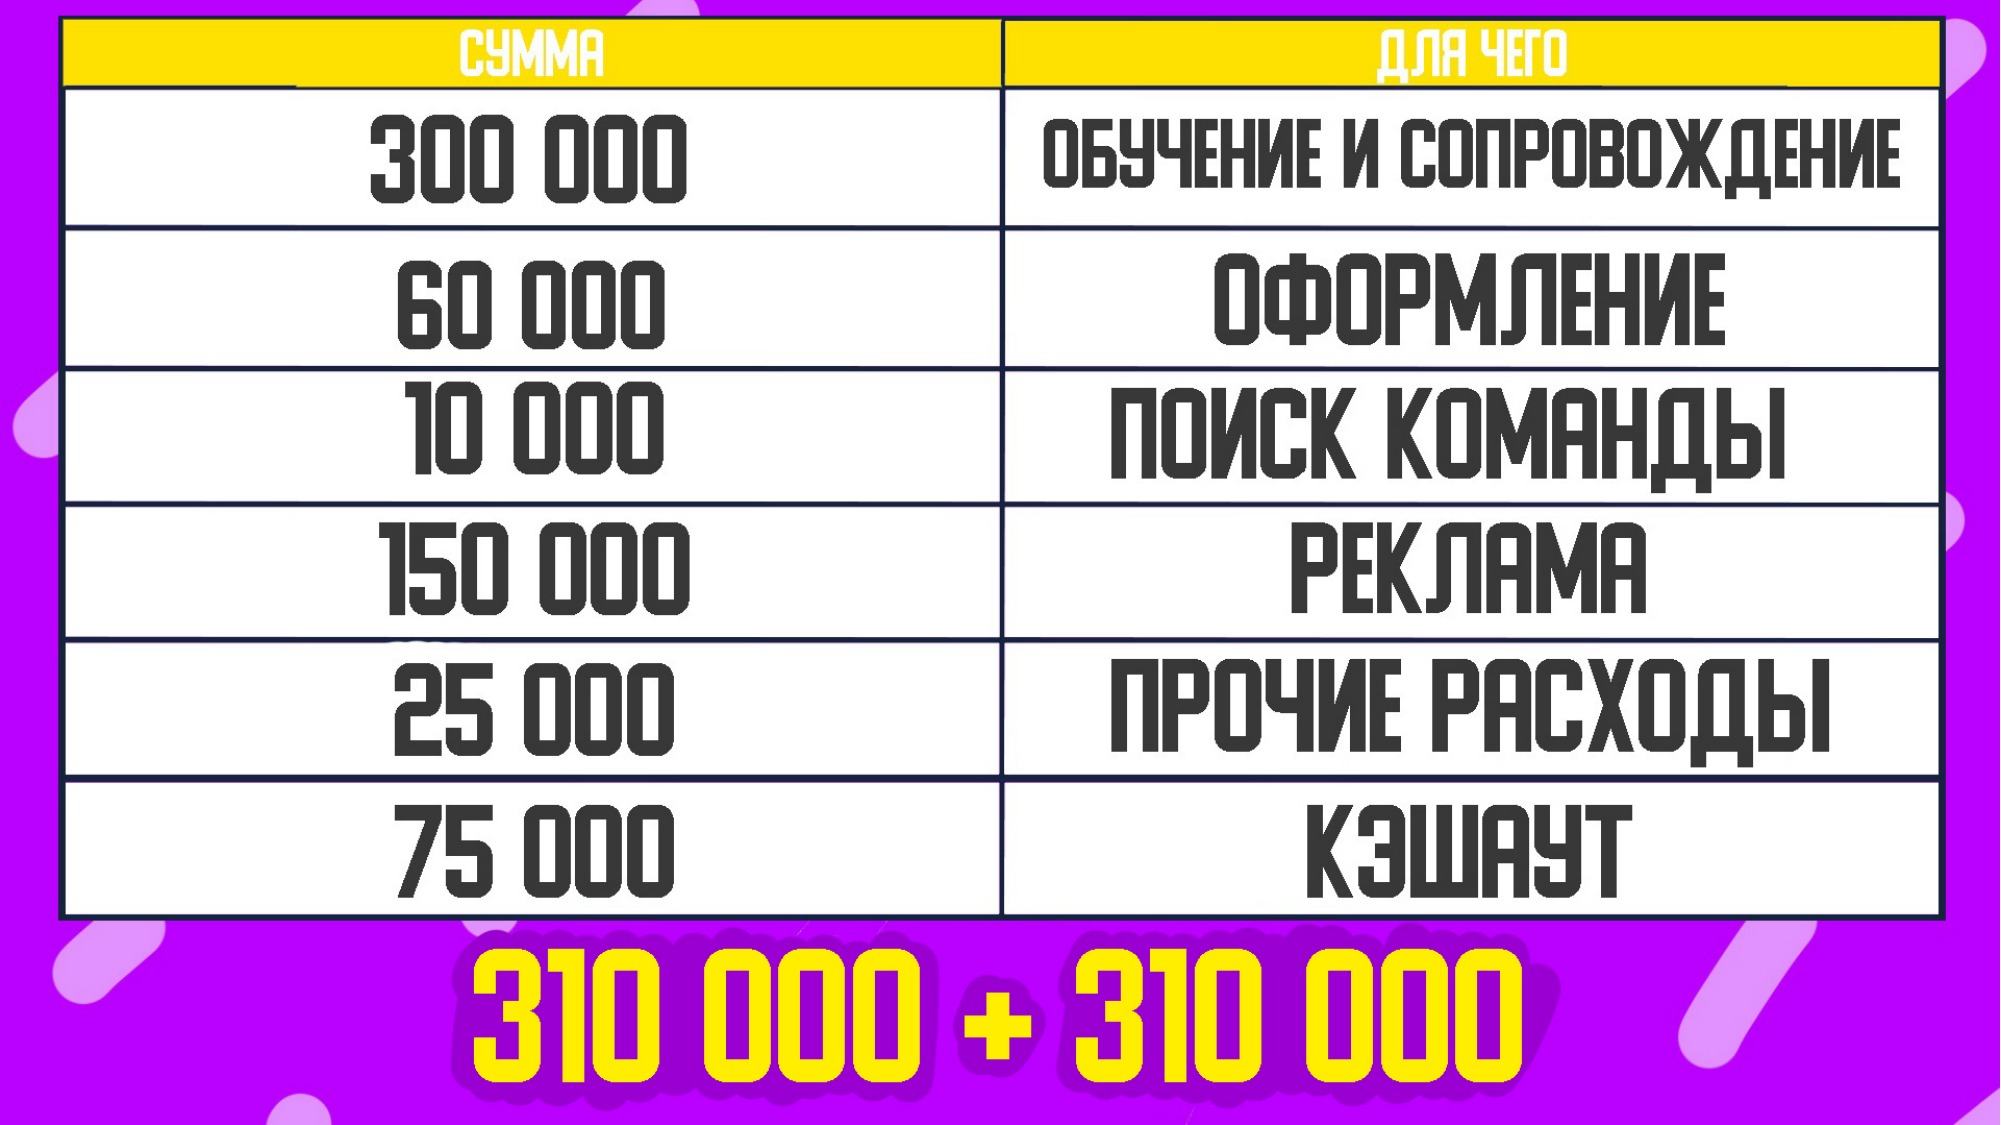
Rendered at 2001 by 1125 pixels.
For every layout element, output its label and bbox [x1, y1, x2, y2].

list [0, 0, 2000, 1125]
